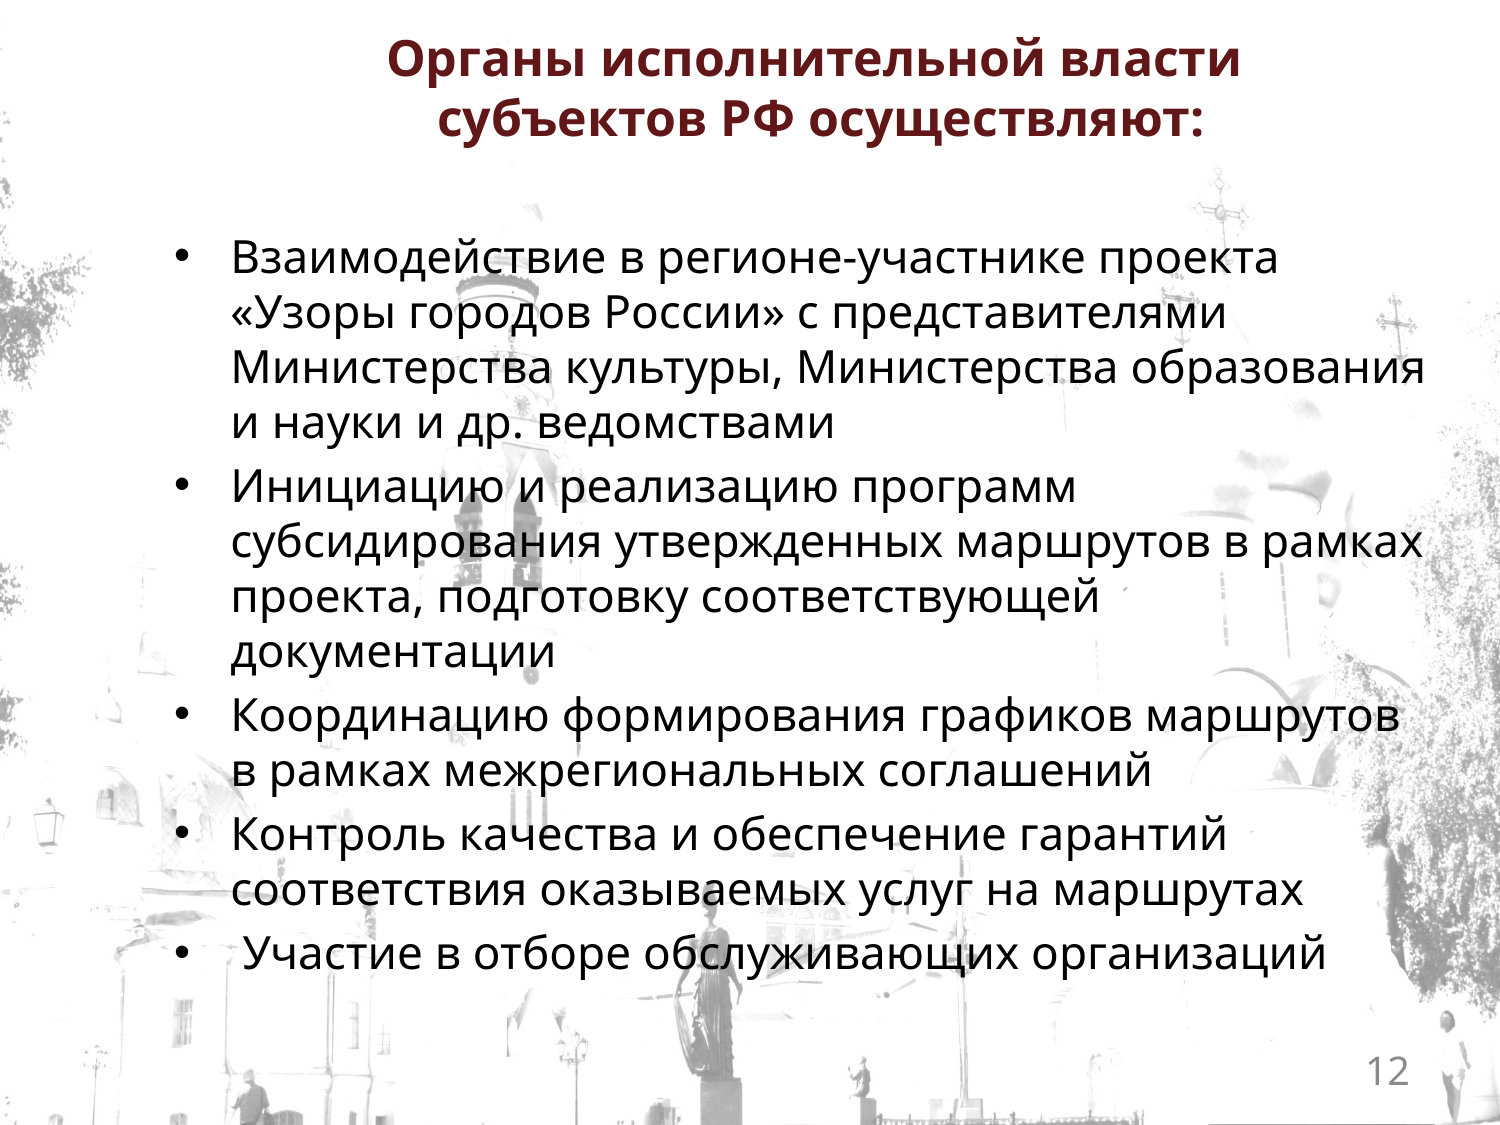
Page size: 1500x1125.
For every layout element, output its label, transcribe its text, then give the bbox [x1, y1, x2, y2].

text_box Органы исполнительной власти субъектов РФ осуществляют: [183, 18, 1459, 154]
picture [0, 0, 1500, 1125]
text_box Взаимодействие в регионе-участнике проекта «Узоры городов России» с представителями Министерства культуры, Министерства образования и науки и др. ведомствами Инициацию и реализацию программ субсидирования утвержденных маршрутов в рамках проекта, подготовку соответствующей документации Координацию формирования графиков маршрутов в рамках межрегиональных соглашений Контроль качества и обеспечение гарантий соответствия оказываемых услуг на маршрутах Участие в отборе обслуживающих организаций [159, 219, 1451, 1035]
text_box [159, 31, 1451, 209]
slide_number 12 [1074, 1042, 1425, 1103]
